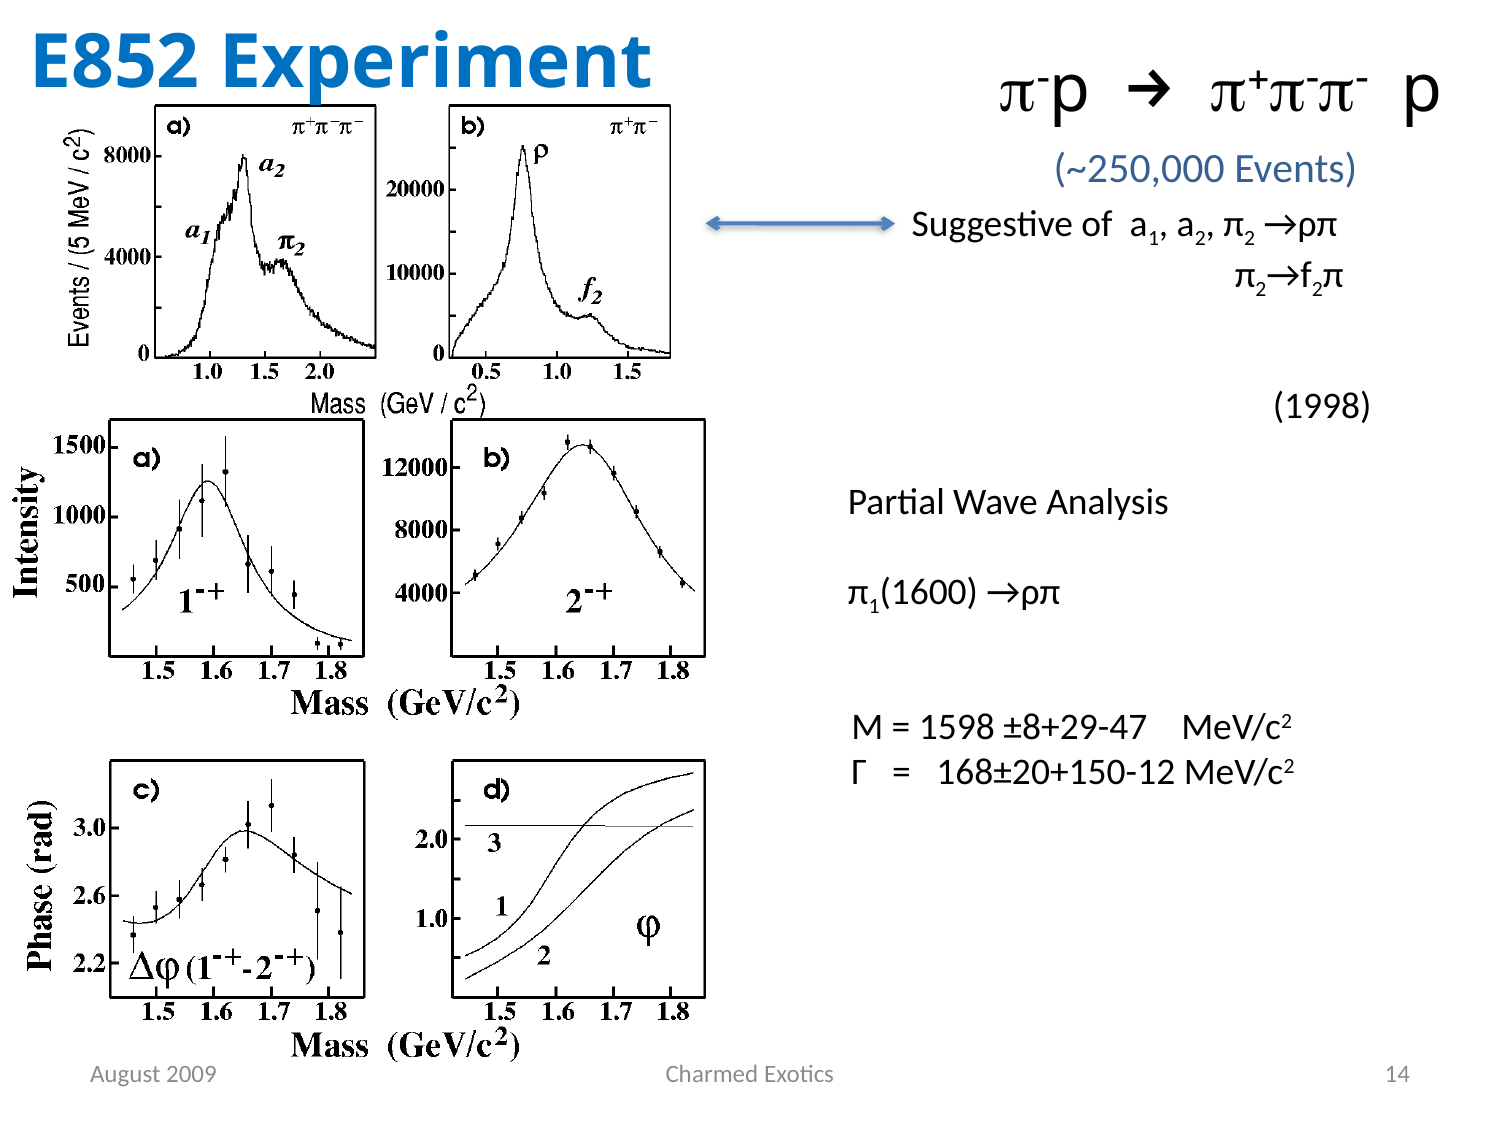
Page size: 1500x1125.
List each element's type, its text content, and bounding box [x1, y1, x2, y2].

text_box p-p → π+π-p- p [985, 37, 1458, 133]
text_box Partial Wave Analysis π1(1600) →ρπ [833, 469, 1185, 626]
text_box E852 Experiment [14, 5, 669, 111]
text_box M = 1598 ±8+29-47 MeV/c2 Γ = 168±20+150-12 MeV/c2 [836, 694, 1310, 800]
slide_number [75, 1070, 425, 1103]
slide_number 14 [1074, 1042, 1425, 1103]
picture [12, 104, 706, 1062]
text_box (~250,000 Events) [1038, 133, 1373, 199]
text_box Suggestive of a1, a2, π2 →ρπ π2→f2π [896, 191, 1359, 309]
text_box (1998) [1258, 373, 1387, 434]
footer Charmed Exotics [512, 1042, 988, 1103]
